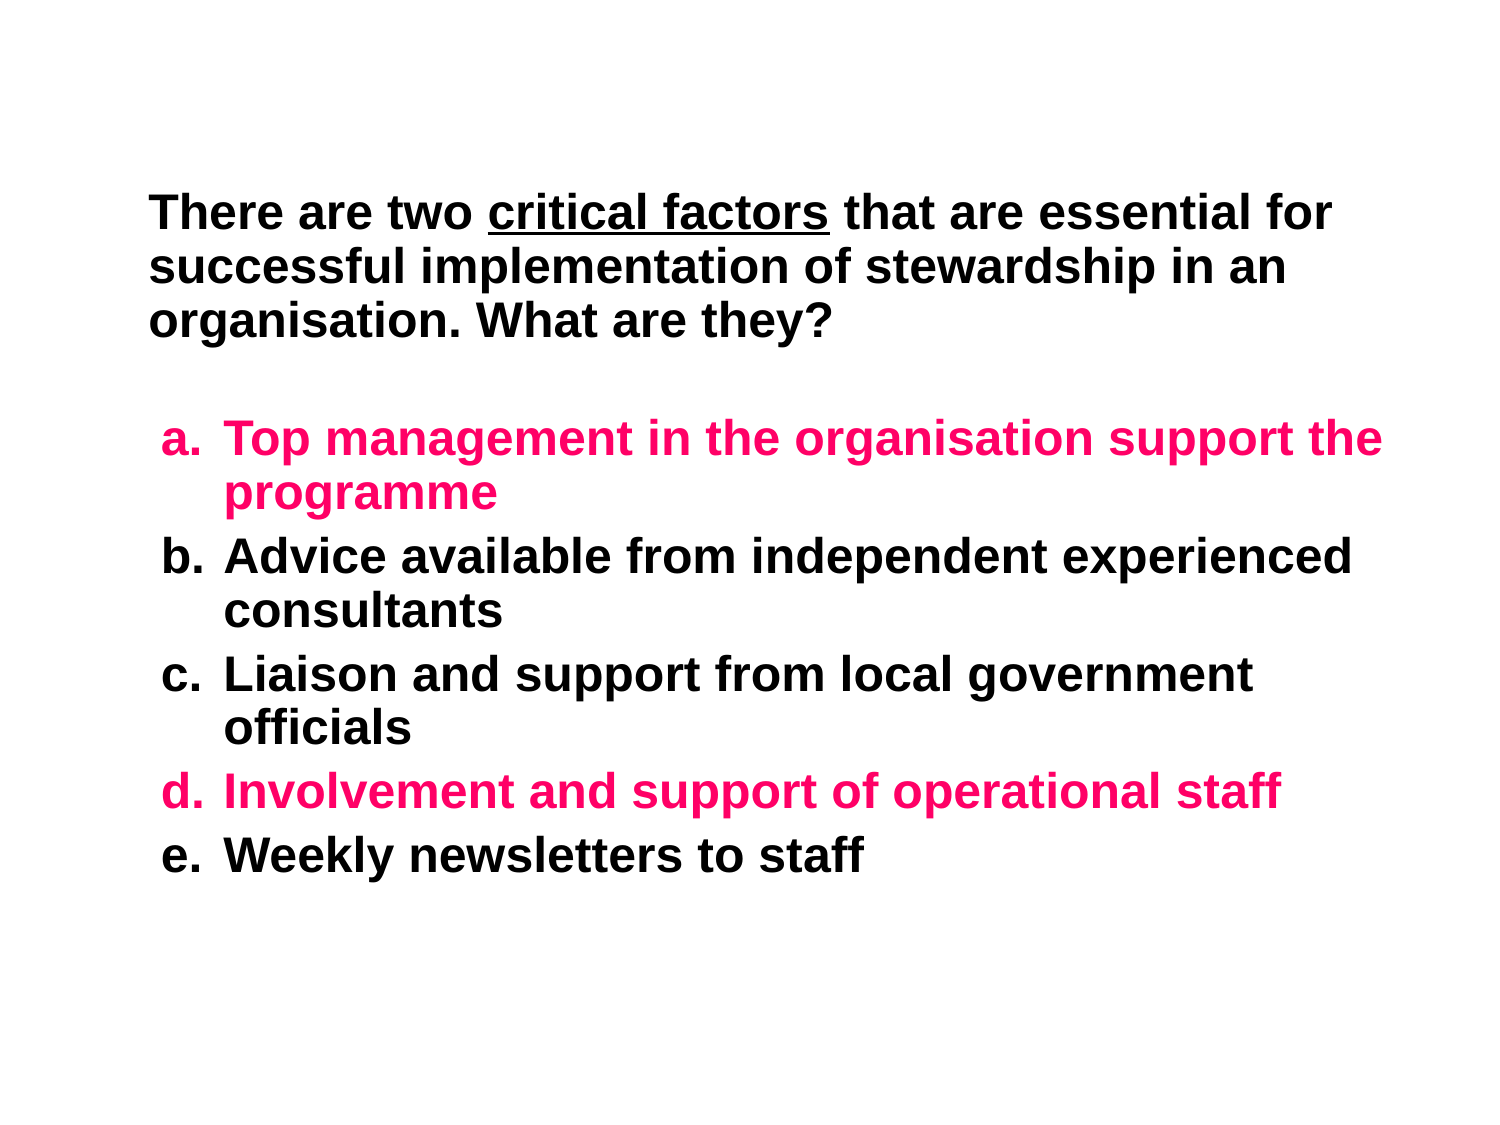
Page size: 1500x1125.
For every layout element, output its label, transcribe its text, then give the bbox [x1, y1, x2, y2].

list There are two critical factors that are essential for successful implementation of stewardship in an organisation. What are they? Top management in the organisation support the programme Advice available from independent experienced consultants Liaison and support from local government officials Involvement and support of operational staff Weekly newsletters to staff [70, 178, 1422, 922]
